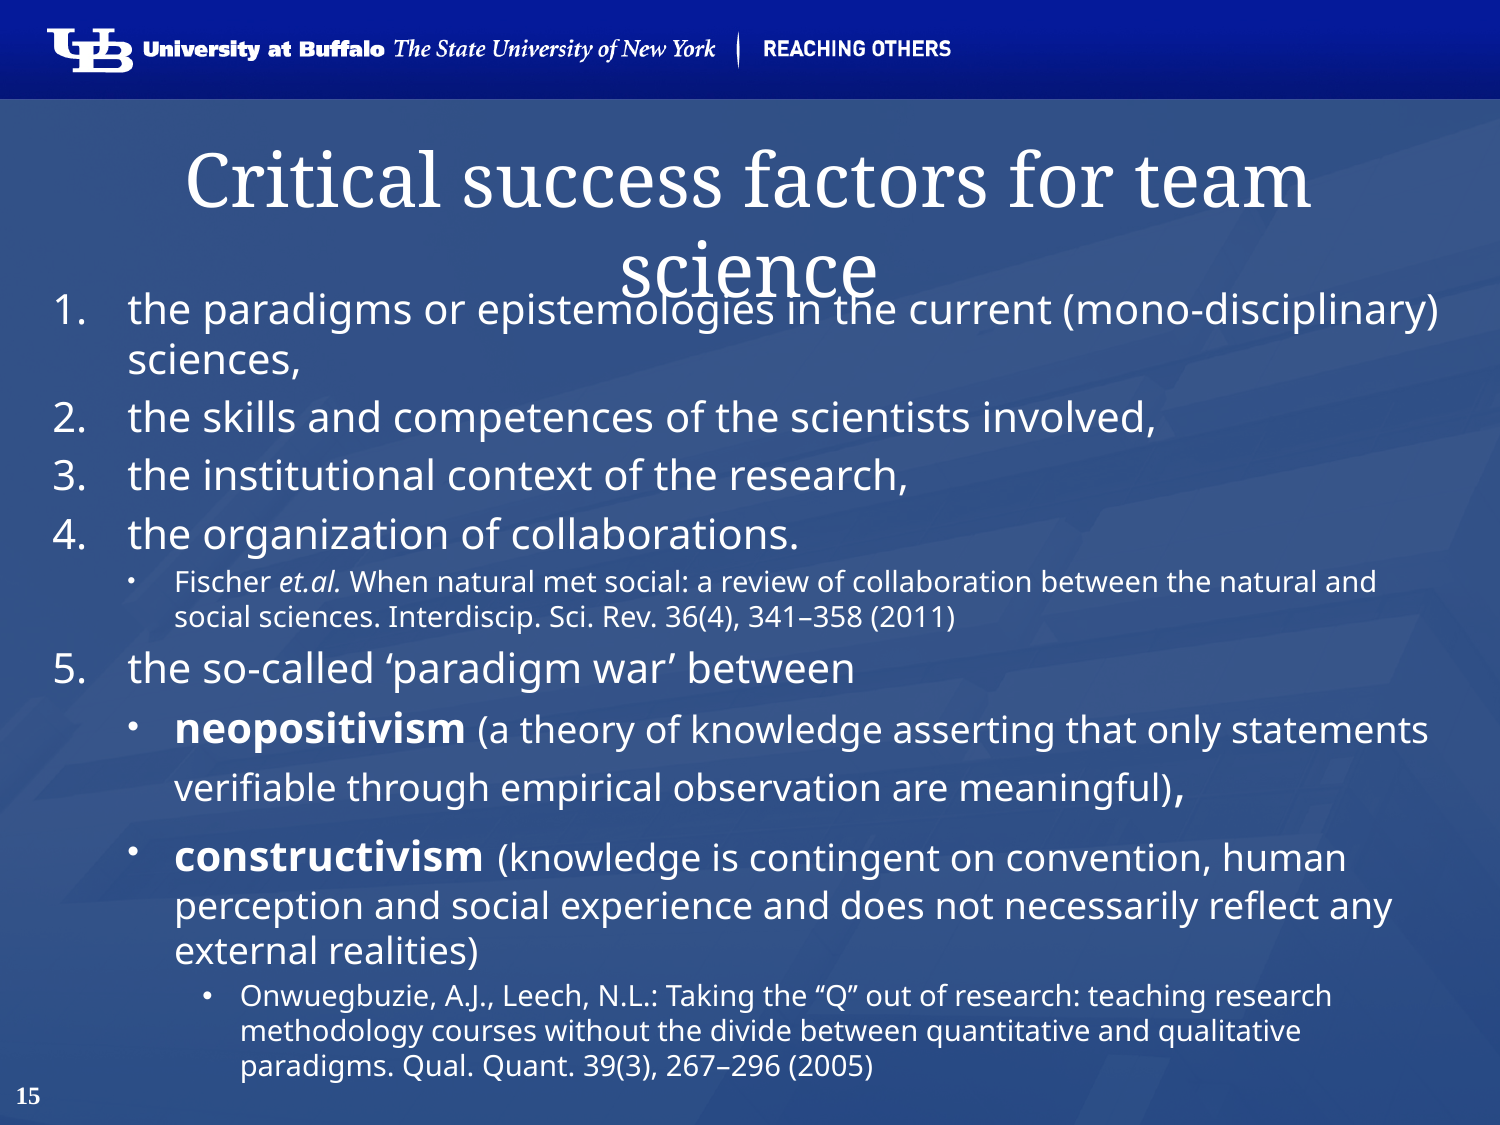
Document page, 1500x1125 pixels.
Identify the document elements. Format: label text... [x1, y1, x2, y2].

picture [0, 0, 1500, 99]
title Critical success factors for team science [37, 125, 1463, 250]
list the paradigms or epistemologies in the current (mono-disciplinary) sciences, the skills and competences of the scientists involved, the institutional context of the research, the organization of collaborations. Fischer et.al. When natural met social: a review of collaboration between the natural and social sciences. Interdiscip. Sci. Rev. 36(4), 341–358 (2011) the so-called ‘paradigm war’ between neopositivism (a theory of knowledge asserting that only statements verifiable through empirical observation are meaningful), constructivism (knowledge is contingent on convention, human perception and social experience and does not necessarily reflect any external realities) Onwuegbuzie, A.J., Leech, N.L.: Taking the ‘‘Q’’ out of research: teaching research methodology courses without the divide between quantitative and qualitative paradigms. Qual. Quant. 39(3), 267–296 (2005) [37, 275, 1463, 1088]
slide_number 15 [0, 1064, 75, 1125]
